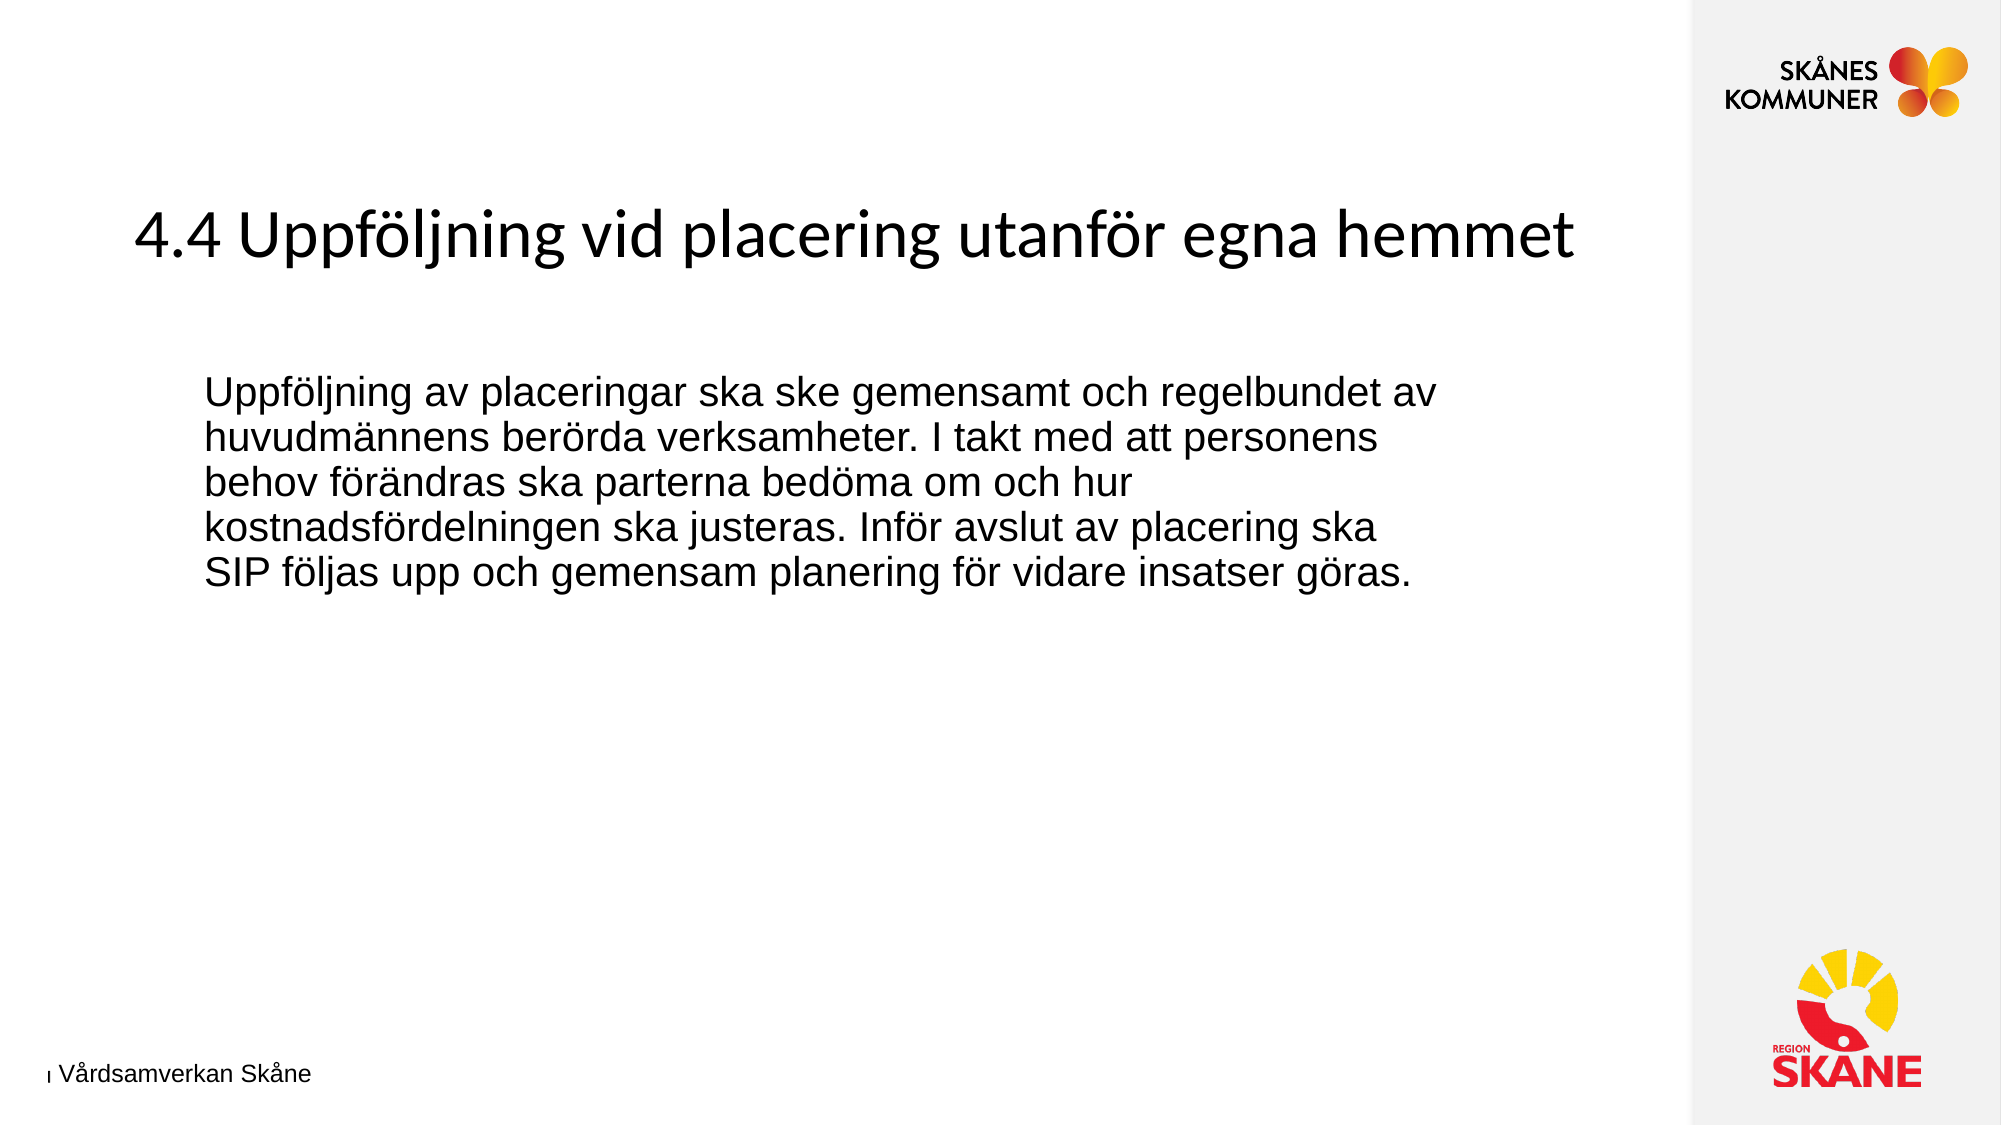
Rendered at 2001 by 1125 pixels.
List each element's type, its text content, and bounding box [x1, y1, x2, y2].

list Uppföljning av placeringar ska ske gemensamt och regelbundet av huvudmännens berörda verksamheter. I takt med att personens behov förändras ska parterna bedöma om och hur kostnadsfördelningen ska justeras. Inför avslut av placering ska SIP följas upp och gemensam planering för vidare insatser göras. [189, 363, 1460, 697]
picture [1726, 47, 1968, 117]
title 4.4 Uppföljning vid placering utanför egna hemmet [119, 164, 1615, 305]
